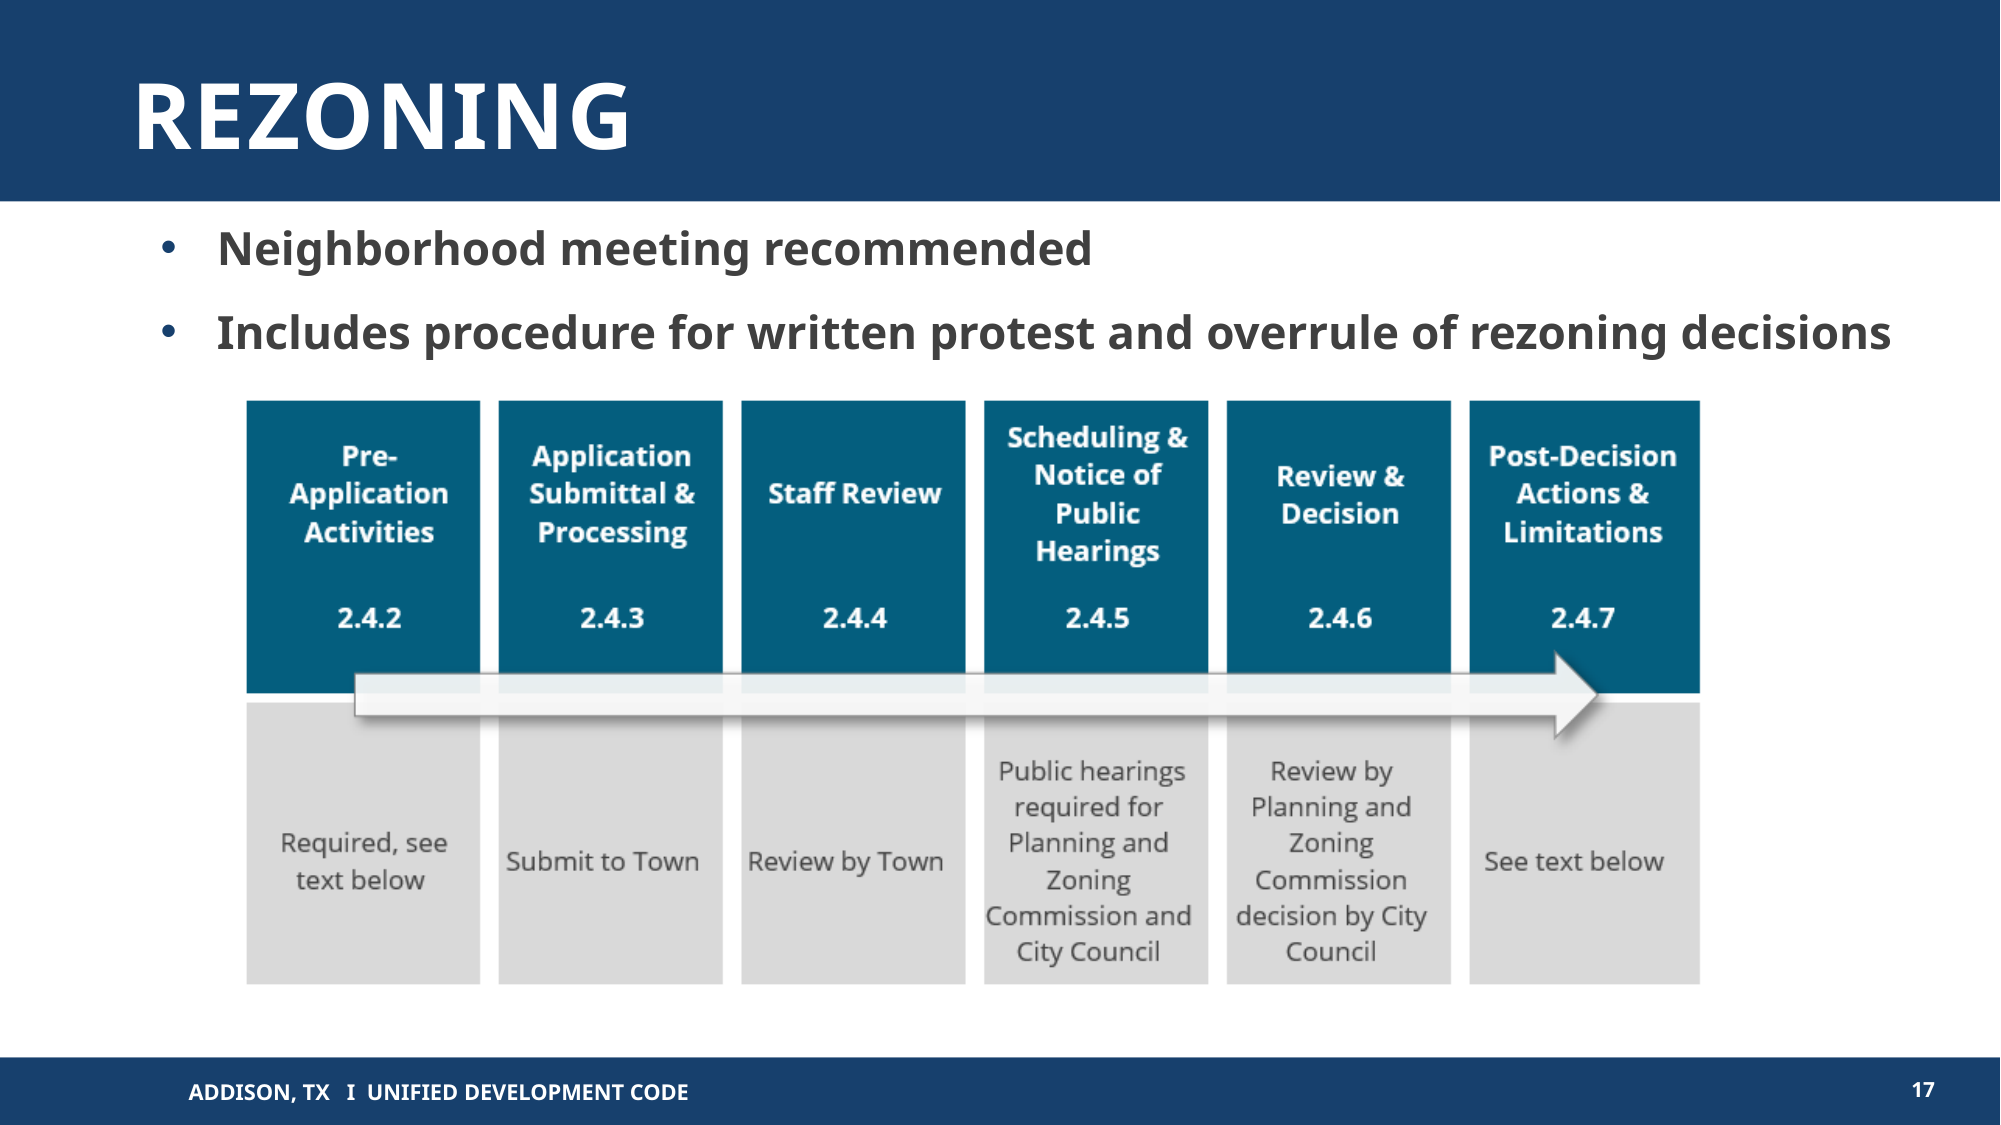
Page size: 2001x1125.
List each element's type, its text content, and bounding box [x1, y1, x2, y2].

picture [218, 372, 1736, 1011]
title Rezoning [116, 0, 1891, 247]
footer Addison, TX I Unified Development Code [173, 1068, 1106, 1114]
slide_number 17 [1599, 1061, 1950, 1122]
list Neighborhood meeting recommended Includes procedure for written protest and overrule of rezoning decisions [153, 211, 2000, 535]
